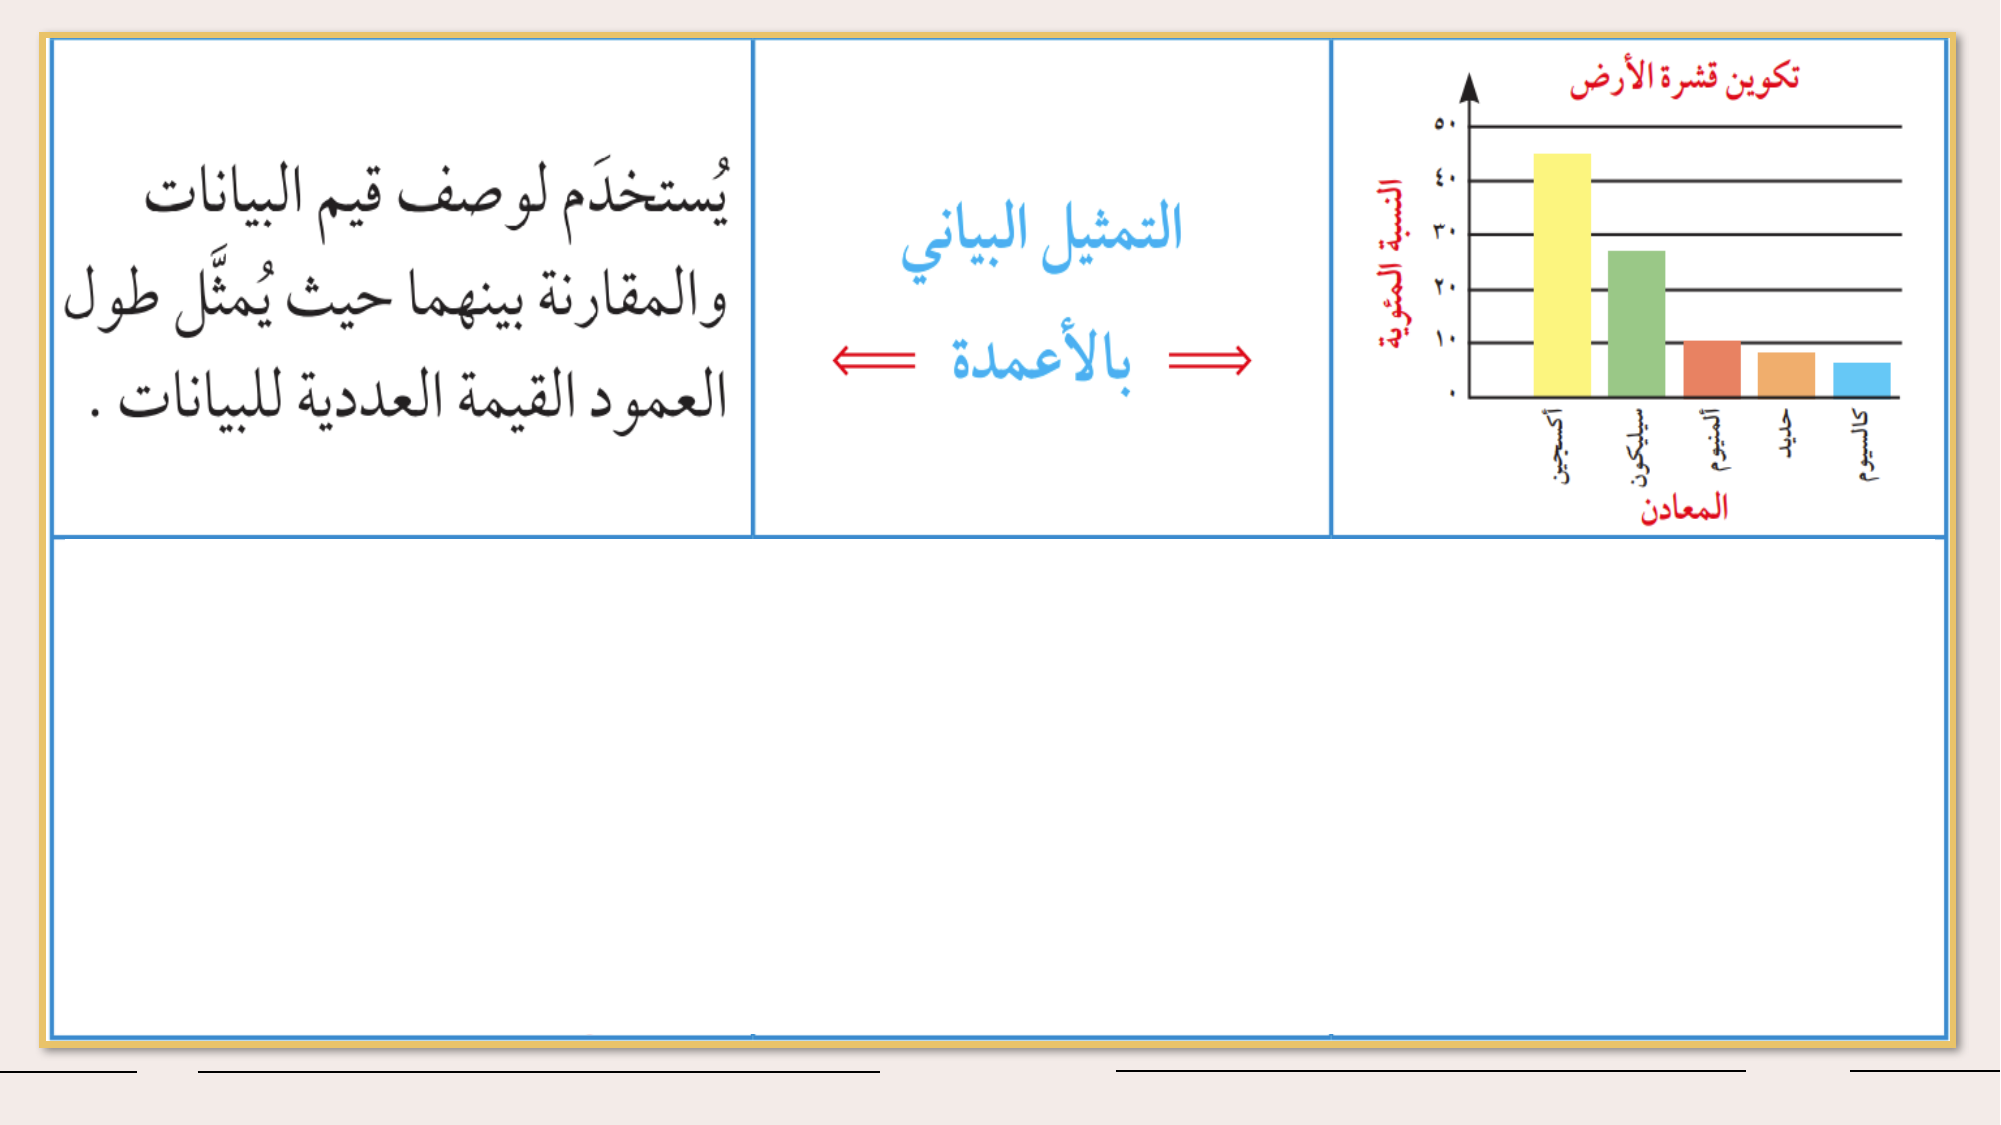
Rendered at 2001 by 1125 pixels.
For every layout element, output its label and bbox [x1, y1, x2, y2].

picture [45, 37, 1950, 1042]
